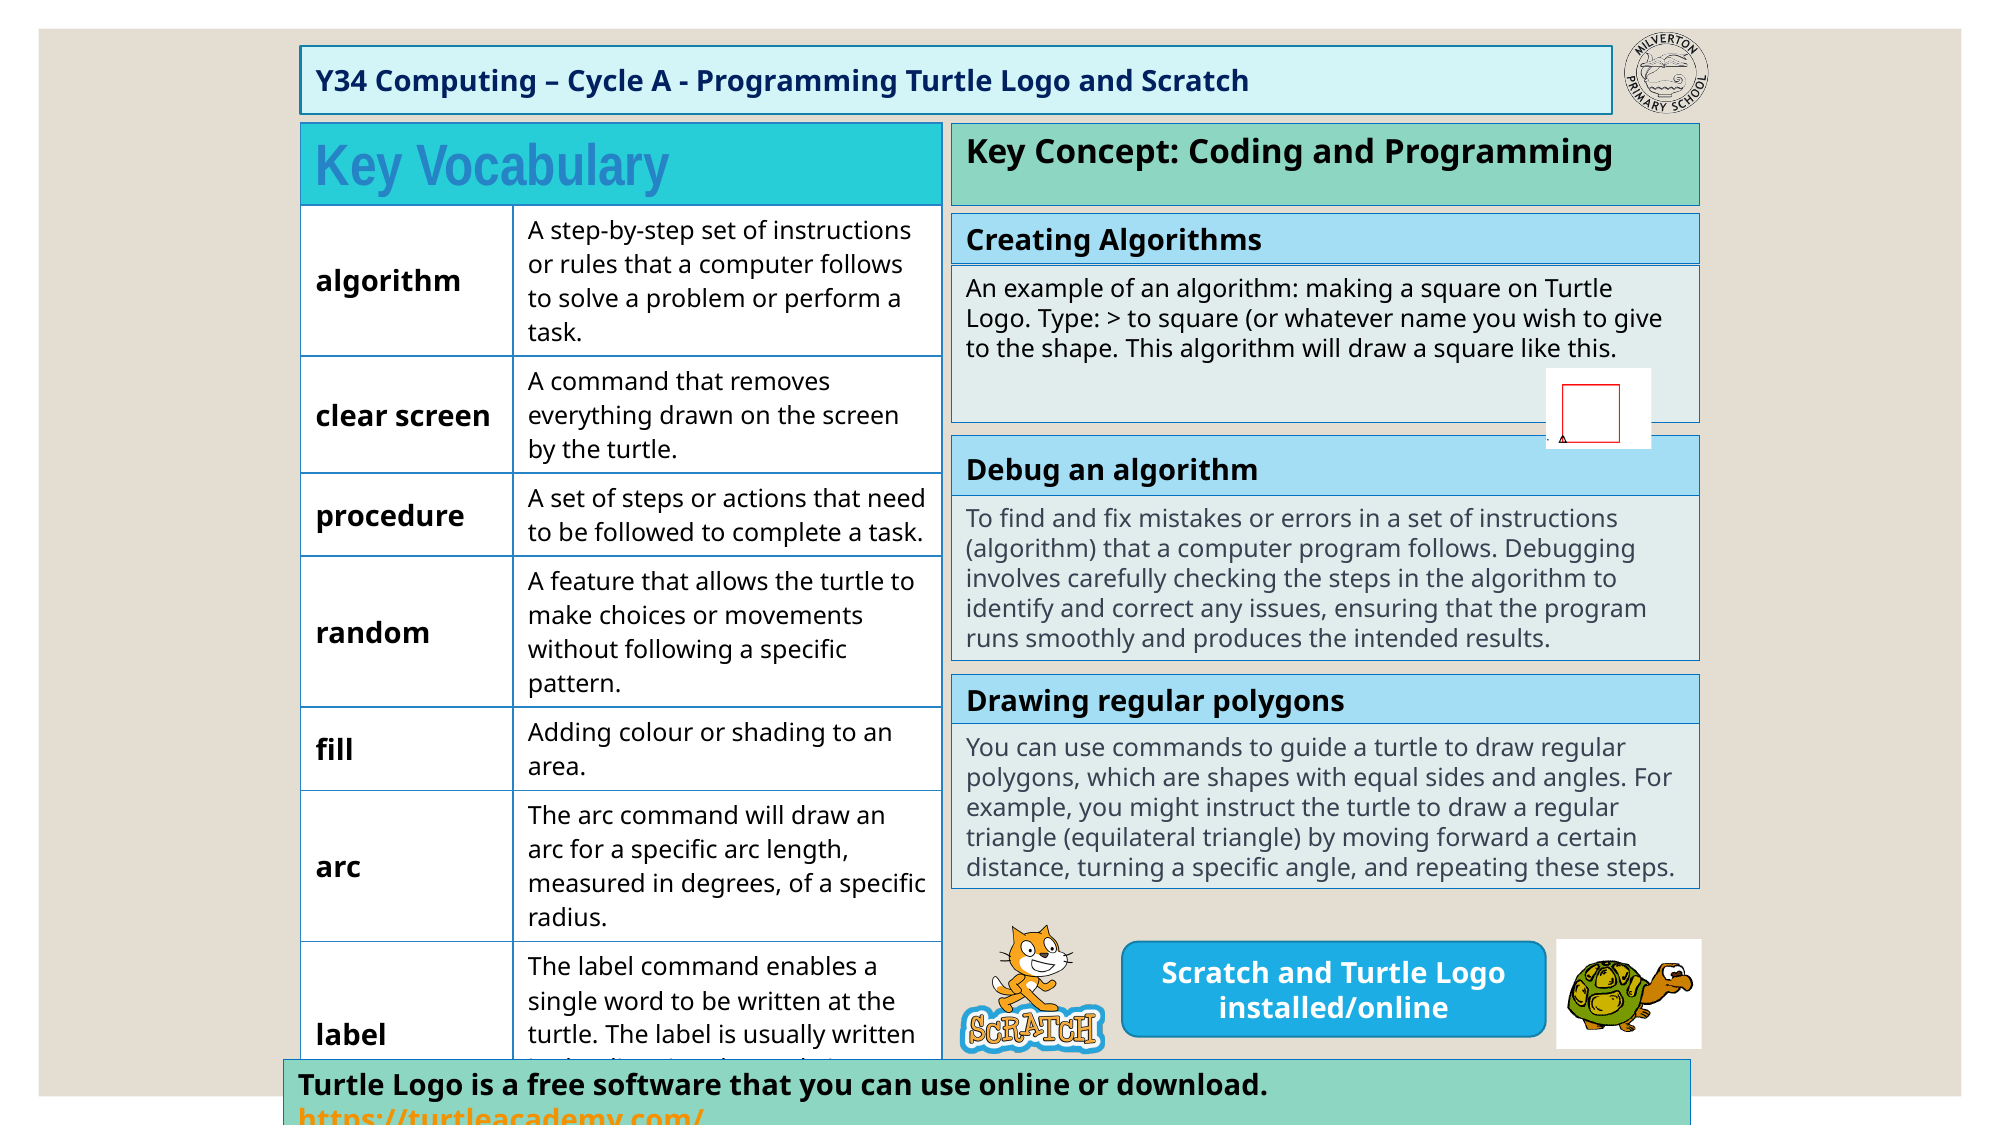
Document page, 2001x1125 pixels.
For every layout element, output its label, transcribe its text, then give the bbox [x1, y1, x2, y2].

table_cell Adding colour or shading to an area. [514, 708, 941, 790]
table_cell algorithm [301, 206, 512, 355]
text_box Key Concept: Coding and Programming [951, 123, 1700, 206]
picture [1623, 30, 1709, 114]
table_cell arc [301, 791, 512, 941]
text_box You can use commands to guide a turtle to draw regular polygons, which are shapes with equal sides and angles. For example, you might instruct the turtle to draw a regular triangle (equilateral triangle) by moving forward a certain distance, turning a specific angle, and repeating these steps. [951, 723, 1700, 889]
table_cell A step-by-step set of instructions or rules that a computer follows to solve a problem or perform a task. [514, 206, 941, 355]
table_cell A set of steps or actions that need to be followed to complete a task. [514, 474, 941, 555]
text_box Scratch and Turtle Logo installed/online [1121, 940, 1547, 1038]
text_box An example of an algorithm: making a square on Turtle Logo. Type: > to square (or whatever name you wish to give to the shape. This algorithm will draw a square like this. [951, 265, 1700, 423]
table_cell clear screen [301, 357, 512, 472]
text_box Drawing regular polygons [951, 674, 1700, 723]
table_cell A feature that allows the turtle to make choices or movements without following a specific pattern. [514, 557, 941, 706]
picture [959, 916, 1105, 1062]
table_cell fill [301, 708, 512, 790]
text_box Turtle Logo is a free software that you can use online or download. https://turtleacademy.com/ [283, 1059, 1691, 1125]
table_cell label [301, 942, 512, 1059]
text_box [951, 435, 1700, 663]
text_box Creating Algorithms [951, 213, 1700, 264]
table_cell procedure [301, 474, 512, 555]
table_cell The arc command will draw an arc for a specific arc length, measured in degrees, of a specific radius. [514, 791, 941, 941]
table_cell random [301, 557, 512, 706]
picture [1556, 939, 1702, 1049]
text_box Y34 Computing – Cycle A - Programming Turtle Logo and Scratch [299, 45, 1613, 115]
picture [1545, 368, 1652, 450]
table_cell The label command enables a single word to be written at the turtle. The label is usually written in the direction the turtle is pointing. [514, 942, 941, 1059]
table_cell A command that removes everything drawn on the screen by the turtle. [514, 357, 941, 472]
table_header Key Vocabulary [301, 124, 941, 204]
